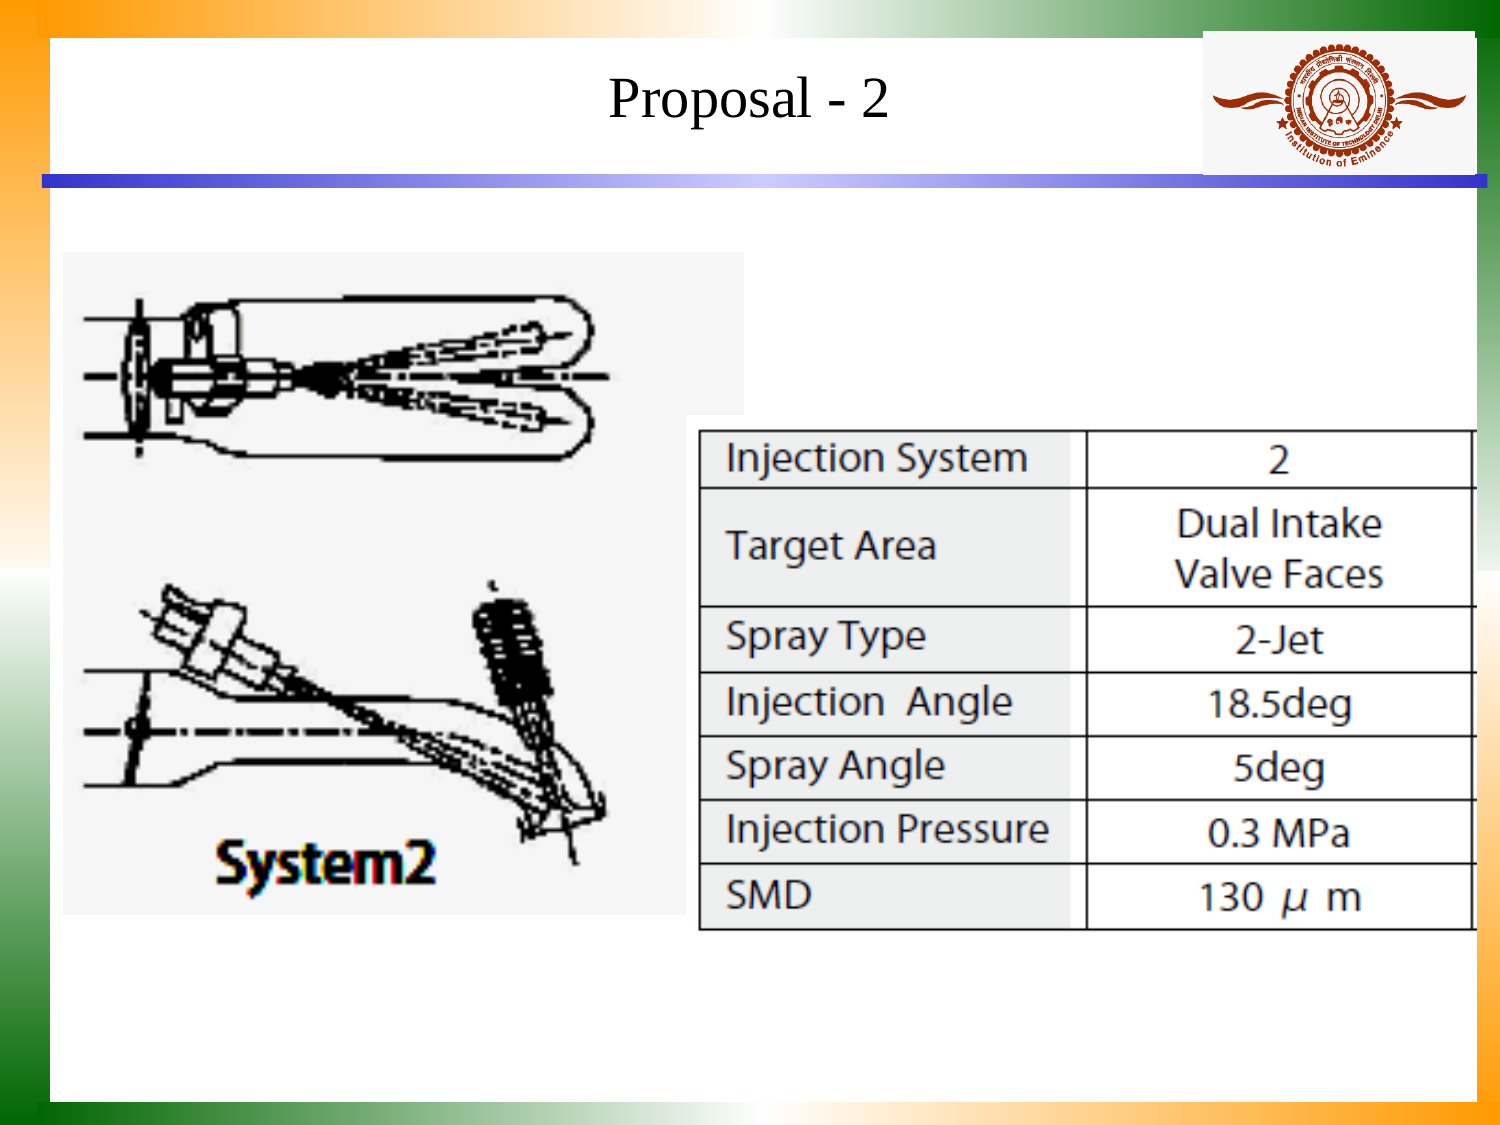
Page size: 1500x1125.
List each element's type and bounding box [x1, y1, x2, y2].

text_box [0, 0, 1500, 1125]
